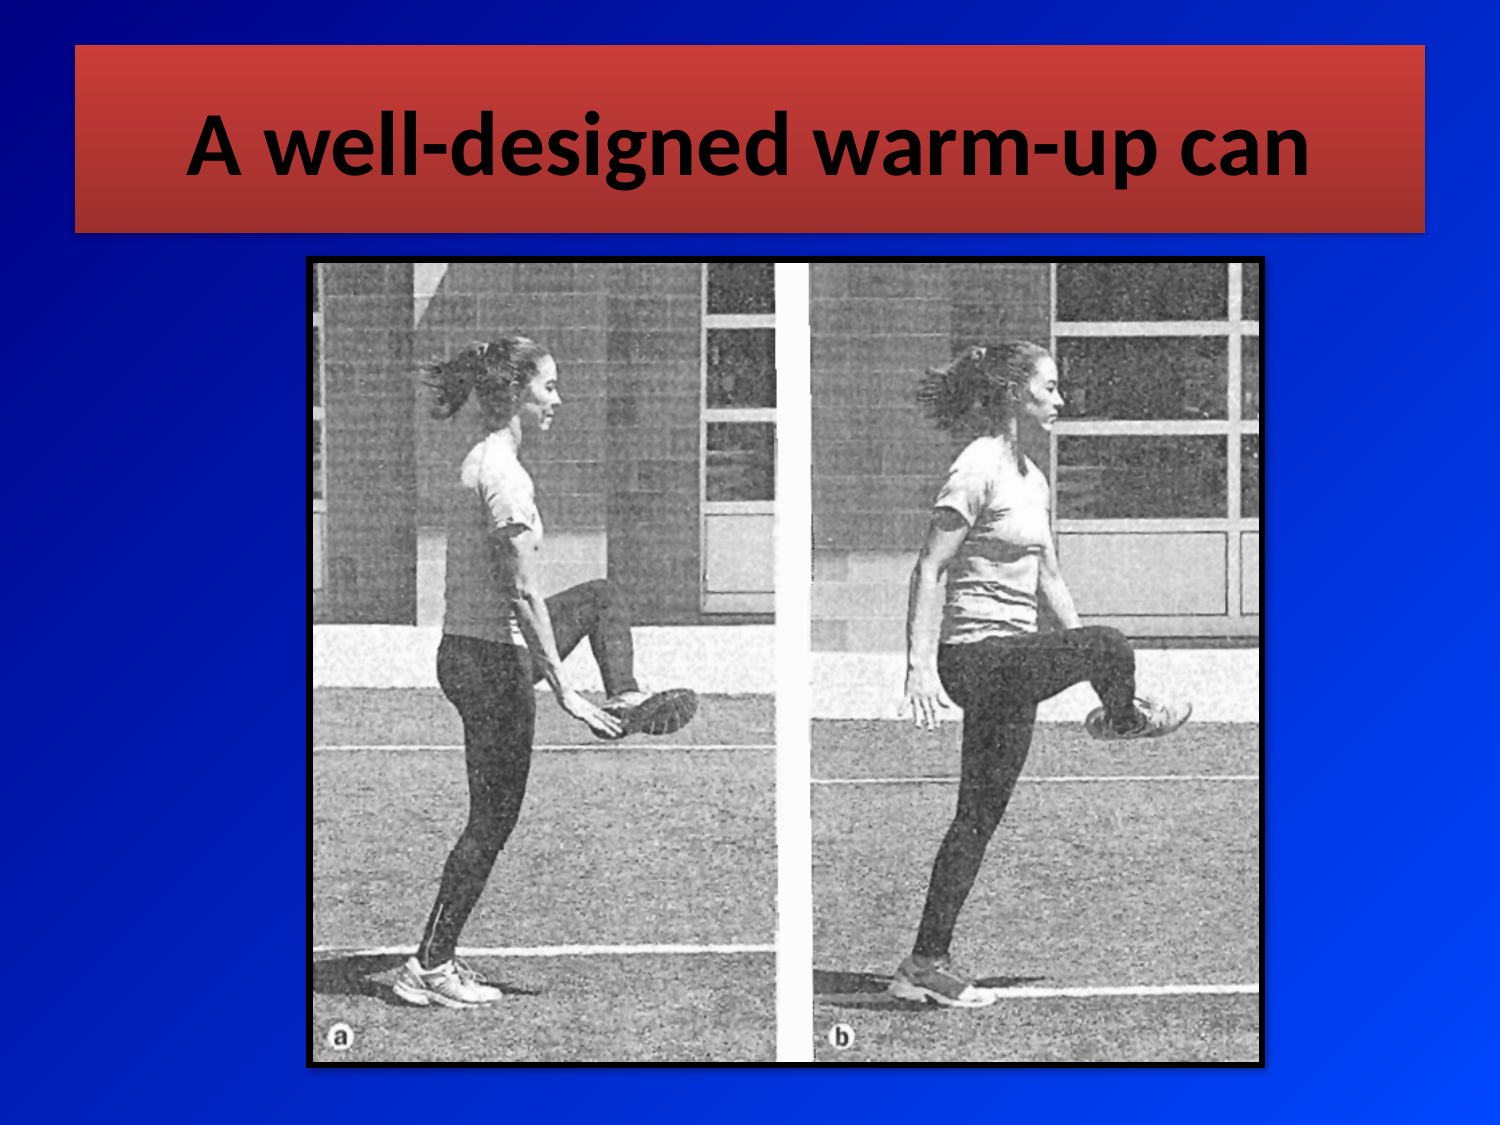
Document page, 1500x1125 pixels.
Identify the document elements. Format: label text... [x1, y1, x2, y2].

picture [312, 262, 1259, 1063]
title A well-designed warm-up can [75, 45, 1425, 233]
